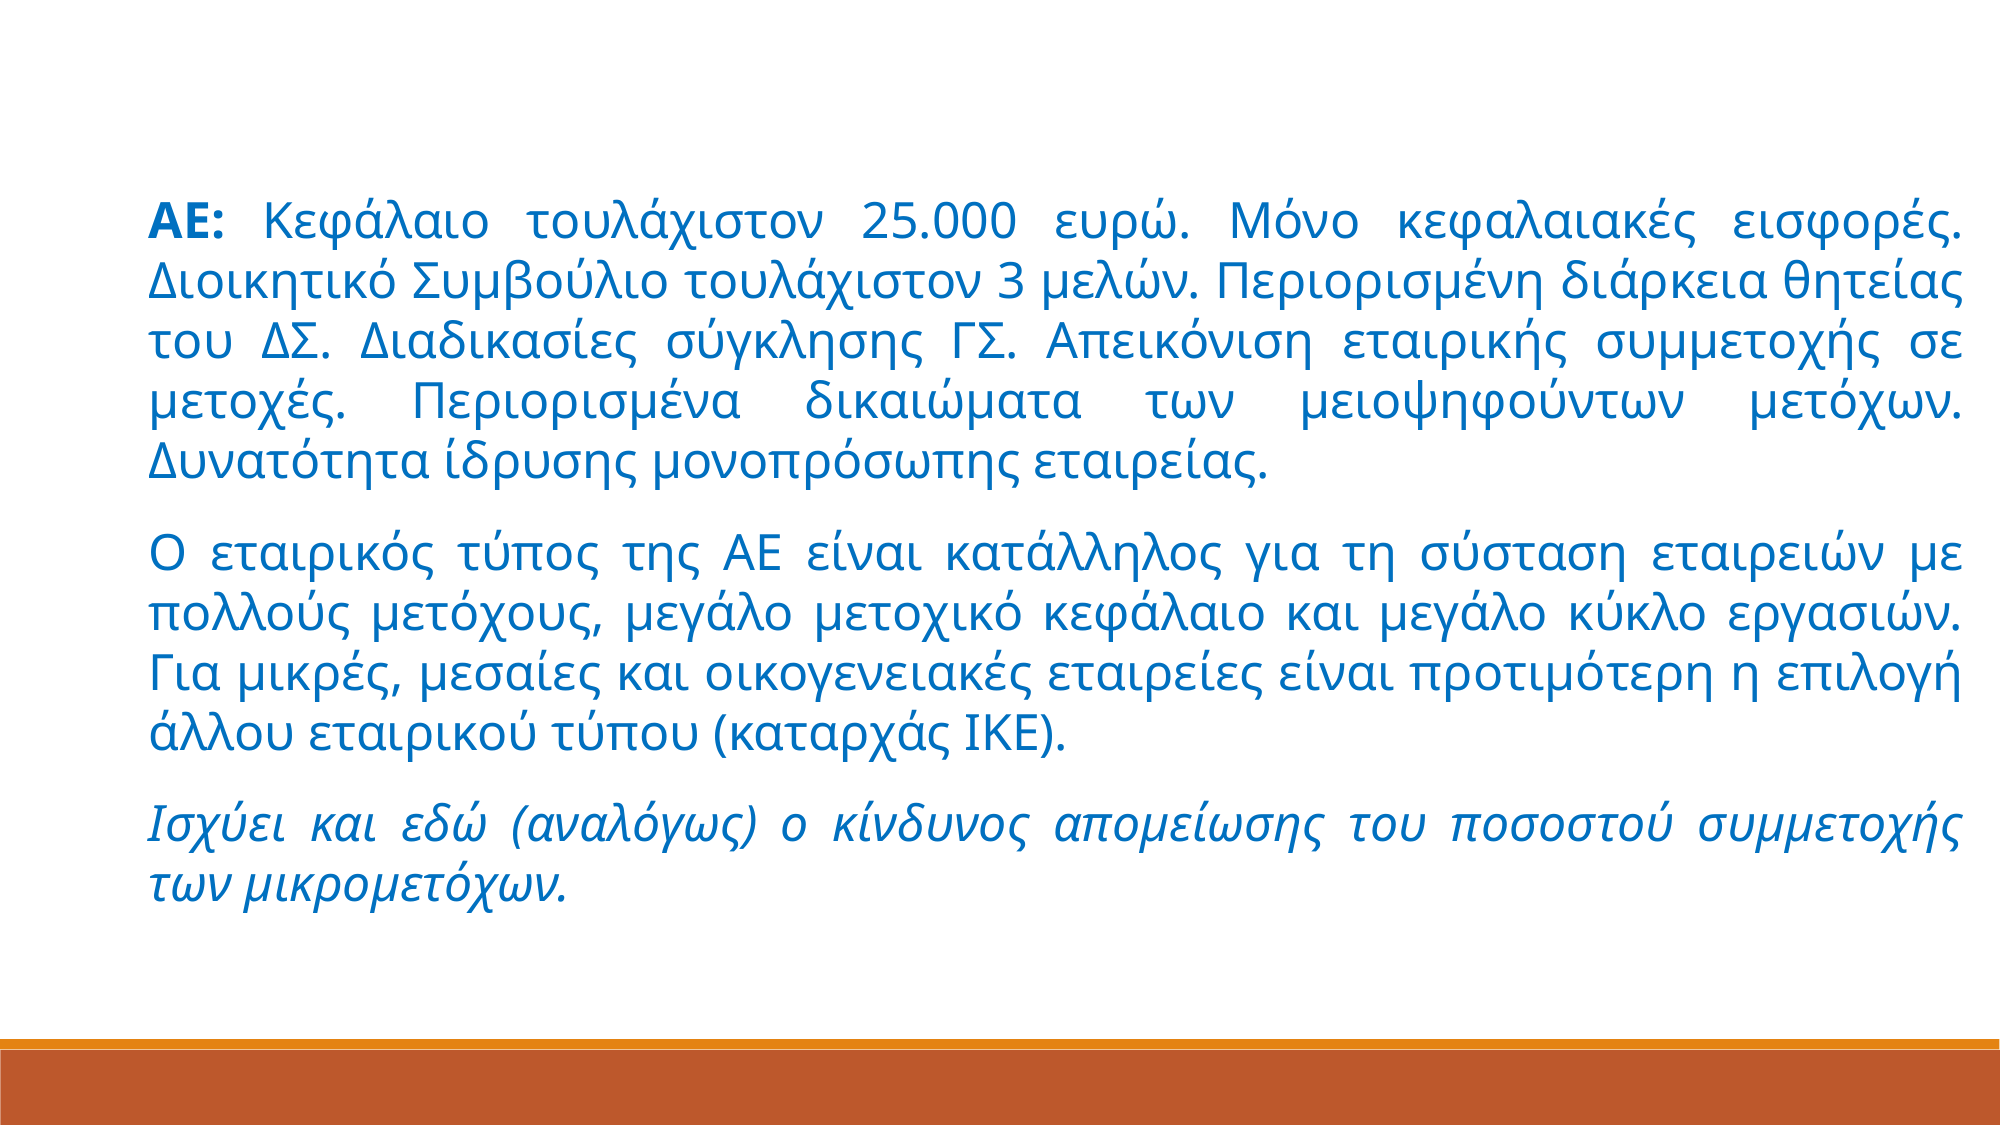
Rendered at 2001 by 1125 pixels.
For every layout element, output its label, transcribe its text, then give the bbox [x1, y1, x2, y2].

text_box ΑΕ: Κεφάλαιο τουλάχιστον 25.000 ευρώ. Μόνο κεφαλαιακές εισφορές. Διοικητικό Συμβούλιο τουλάχιστον 3 μελών. Περιορισμένη διάρκεια θητείας του ΔΣ. Διαδικασίες σύγκλησης ΓΣ. Απεικόνιση εταιρικής συμμετοχής σε μετοχές. Περιορισμένα δικαιώματα των μειοψηφούντων μετόχων. Δυνατότητα ίδρυσης μονοπρόσωπης εταιρείας. Ο εταιρικός τύπος της ΑΕ είναι κατάλληλος για τη σύσταση εταιρειών με πολλούς μετόχους, μεγάλο μετοχικό κεφάλαιο και μεγάλο κύκλο εργασιών. Για μικρές, μεσαίες και οικογενειακές εταιρείες είναι προτιμότερη η επιλογή άλλου εταιρικού τύπου (καταρχάς ΙΚΕ). Ισχύει και εδώ (αναλόγως) ο κίνδυνος απομείωσης του ποσοστού συμμετοχής των μικρομετόχων. [134, 181, 1980, 919]
